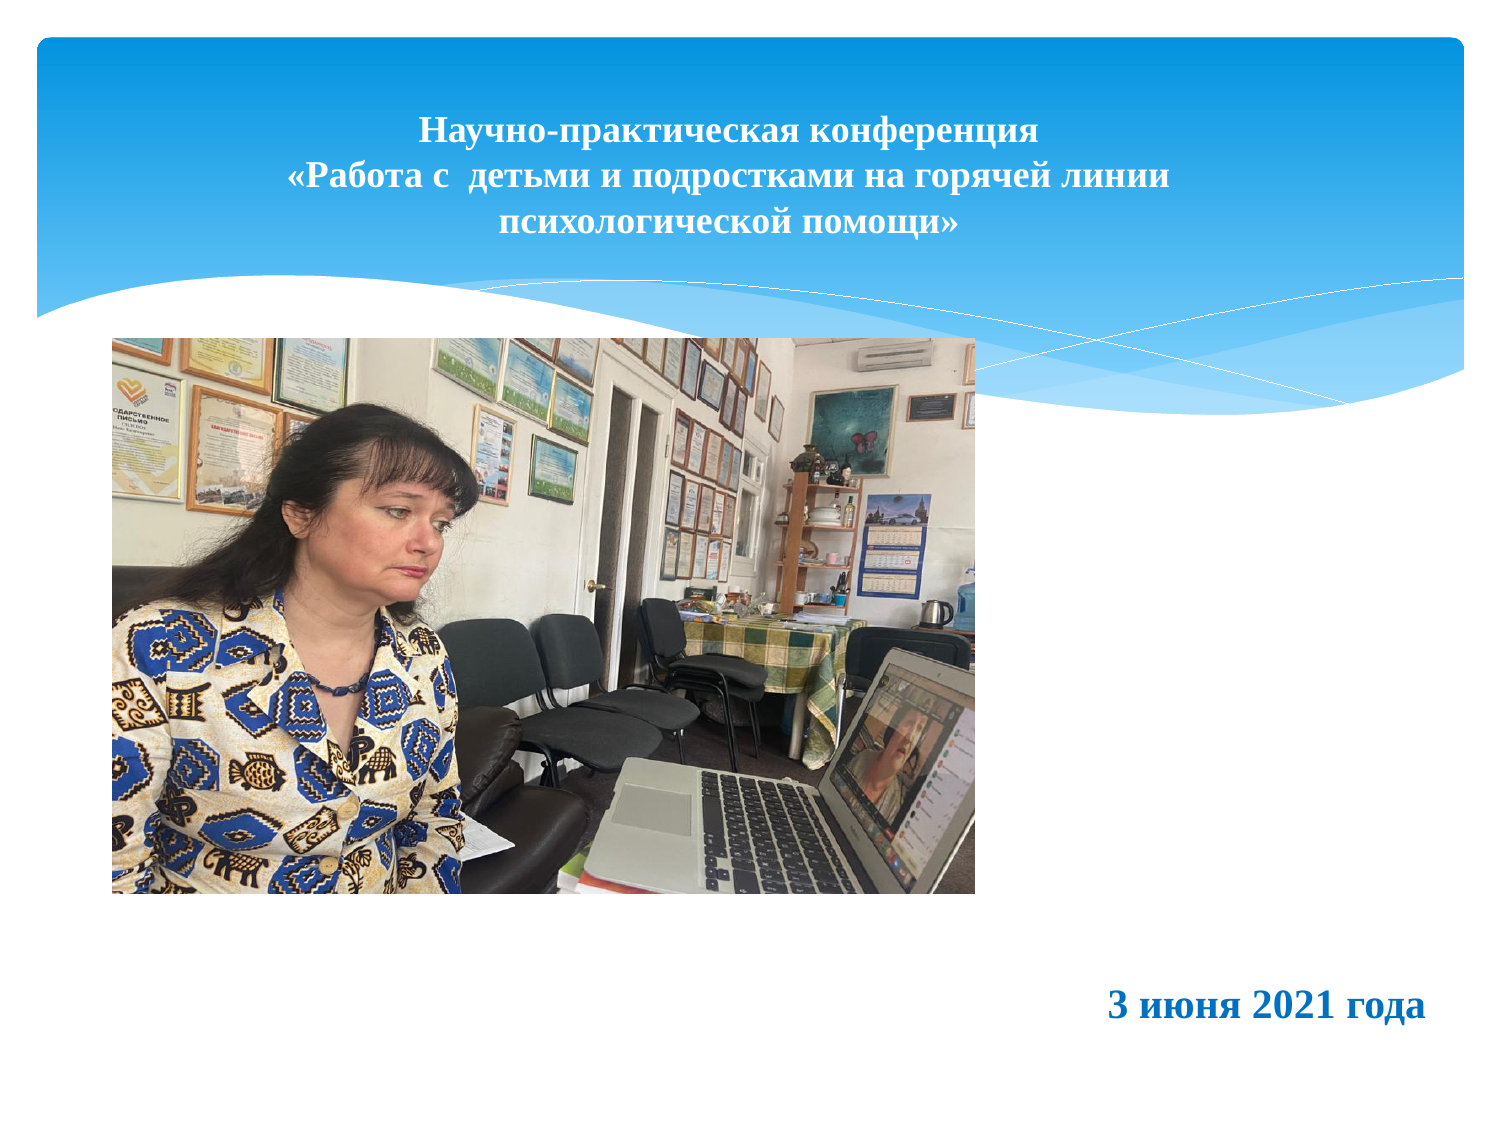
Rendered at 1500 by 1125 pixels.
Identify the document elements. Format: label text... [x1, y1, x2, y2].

title Научно-практическая конференция «Работа с детьми и подростками на горячей линии психологической помощи» [112, 96, 1347, 333]
picture [111, 337, 975, 894]
list 3 июня 2021 года [1092, 964, 1500, 1040]
